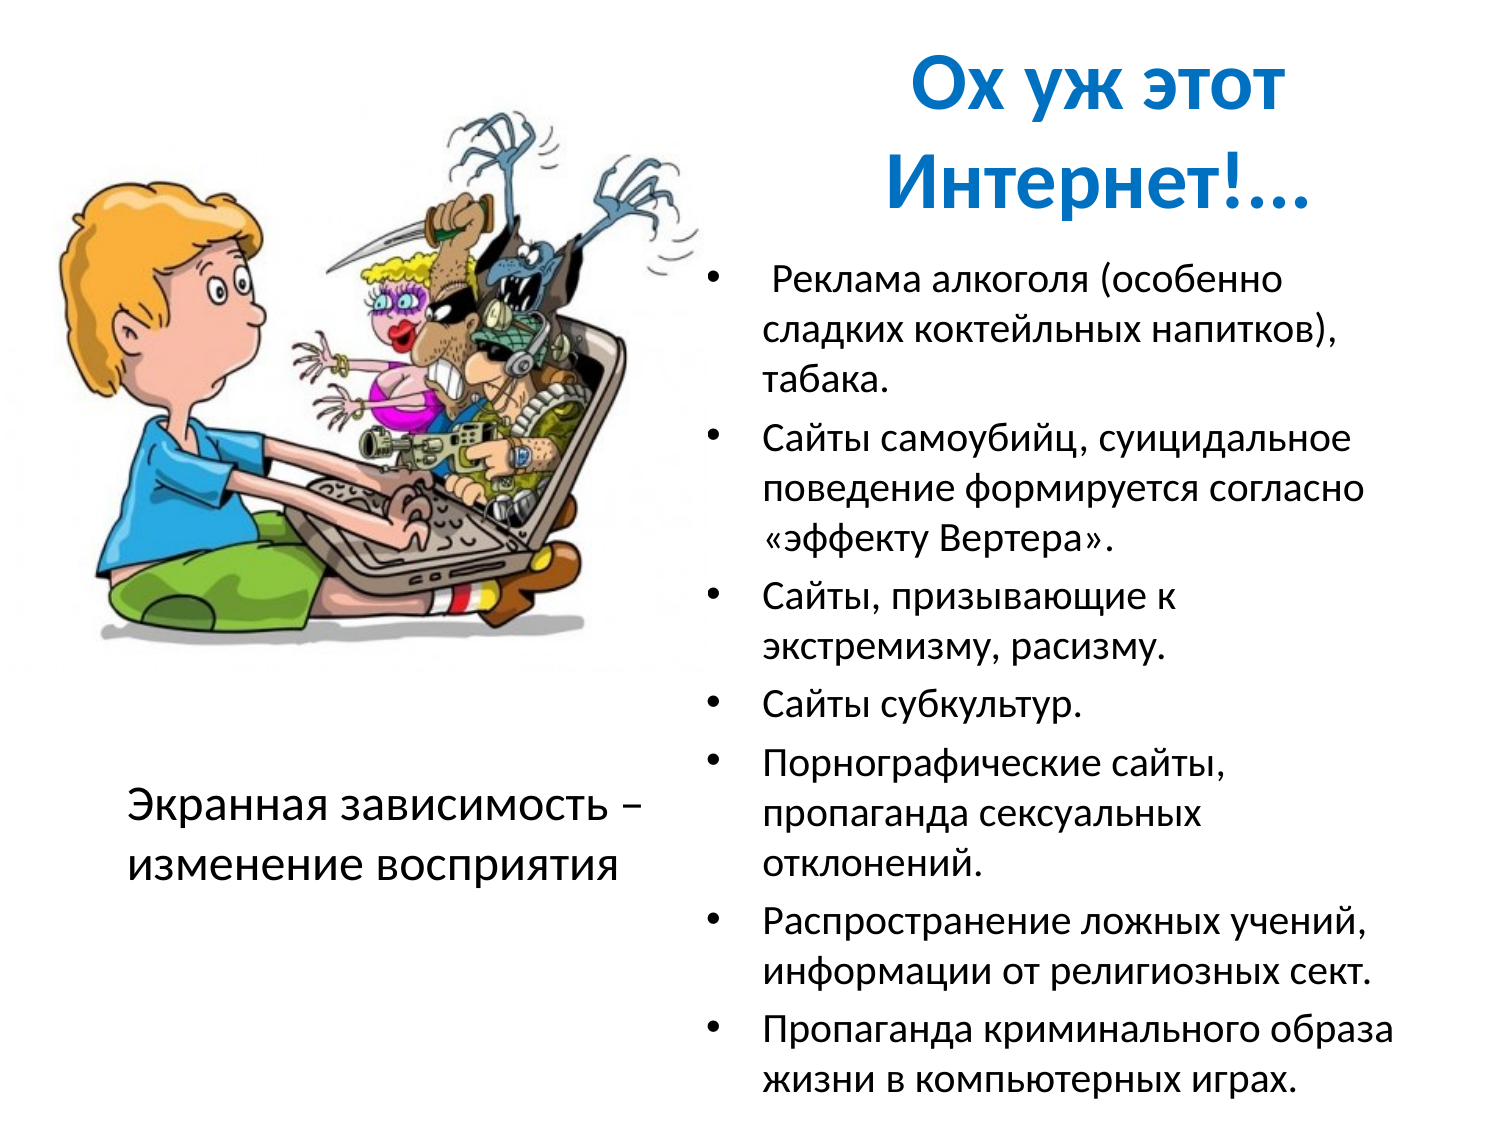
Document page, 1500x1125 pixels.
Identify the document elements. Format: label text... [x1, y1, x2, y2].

list Реклама алкоголя (особенно сладких коктейльных напитков), табака. Сайты самоубийц, суицидальное поведение формируется согласно «эффекту Вертера». Сайты, призывающие к экстремизму, расизму. Сайты субкультур. Порнографические сайты, пропаганда сексуальных отклонений. Распространение ложных учений, информации от религиозных сект. Пропаганда криминального образа жизни в компьютерных играх. [690, 243, 1425, 1083]
picture [4, 66, 709, 673]
title Ох уж этот Интернет!... [773, 19, 1425, 233]
text_box Экранная зависимость – изменение восприятия [112, 763, 678, 898]
